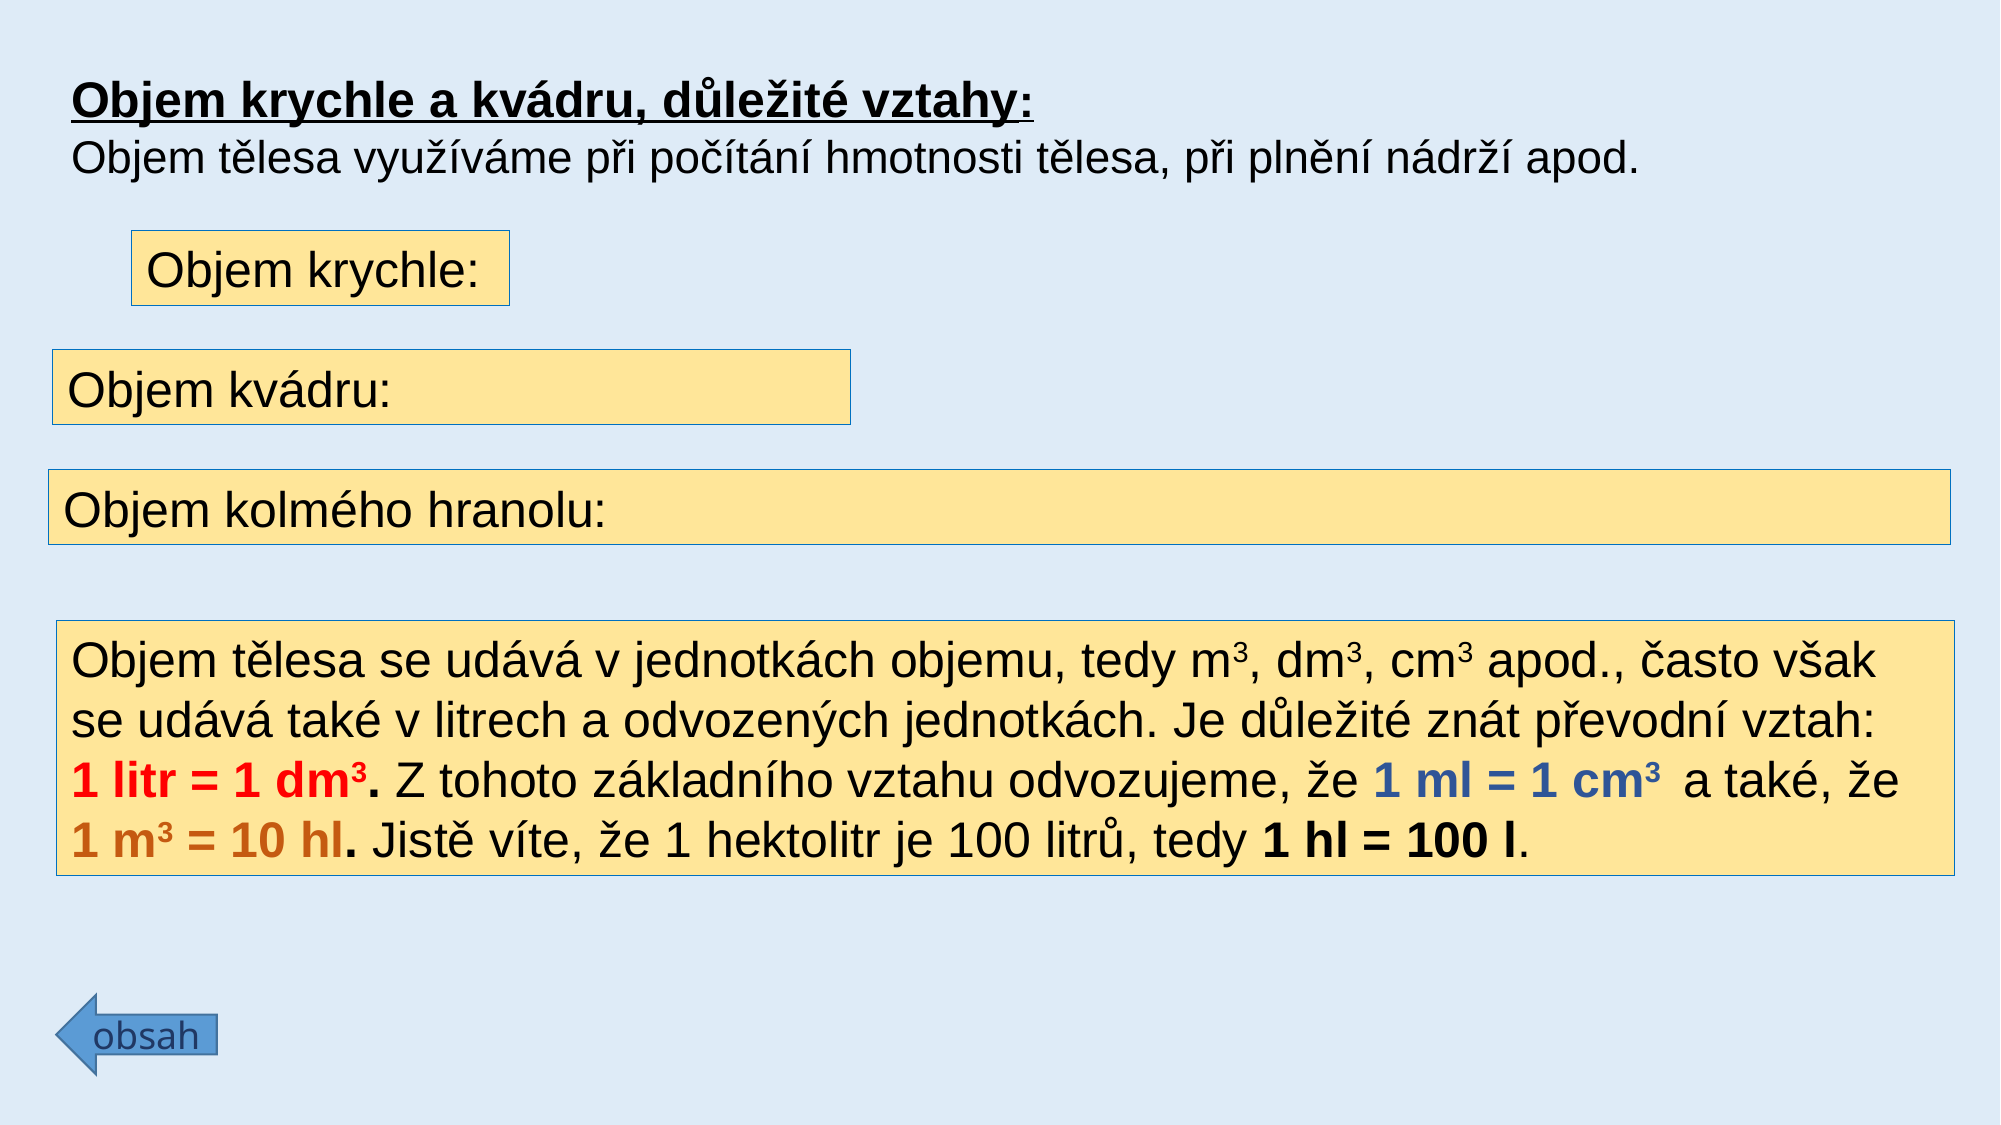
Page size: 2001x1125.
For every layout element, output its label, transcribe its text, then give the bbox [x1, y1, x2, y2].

text_box Objem tělesa se udává v jednotkách objemu, tedy m3, dm3, cm3 apod., často však se udává také v litrech a odvozených jednotkách. Je důležité znát převodní vztah: 1 litr = 1 dm3. Z tohoto základního vztahu odvozujeme, že 1 ml = 1 cm3 a také, že 1 m3 = 10 hl. Jistě víte, že 1 hektolitr je 100 litrů, tedy 1 hl = 100 l. [56, 620, 1955, 876]
text_box Objem krychle a kvádru, důležité vztahy: Objem tělesa využíváme při počítání hmotnosti tělesa, při plnění nádrží apod. [56, 59, 1690, 190]
text_box obsah [54, 992, 218, 1077]
